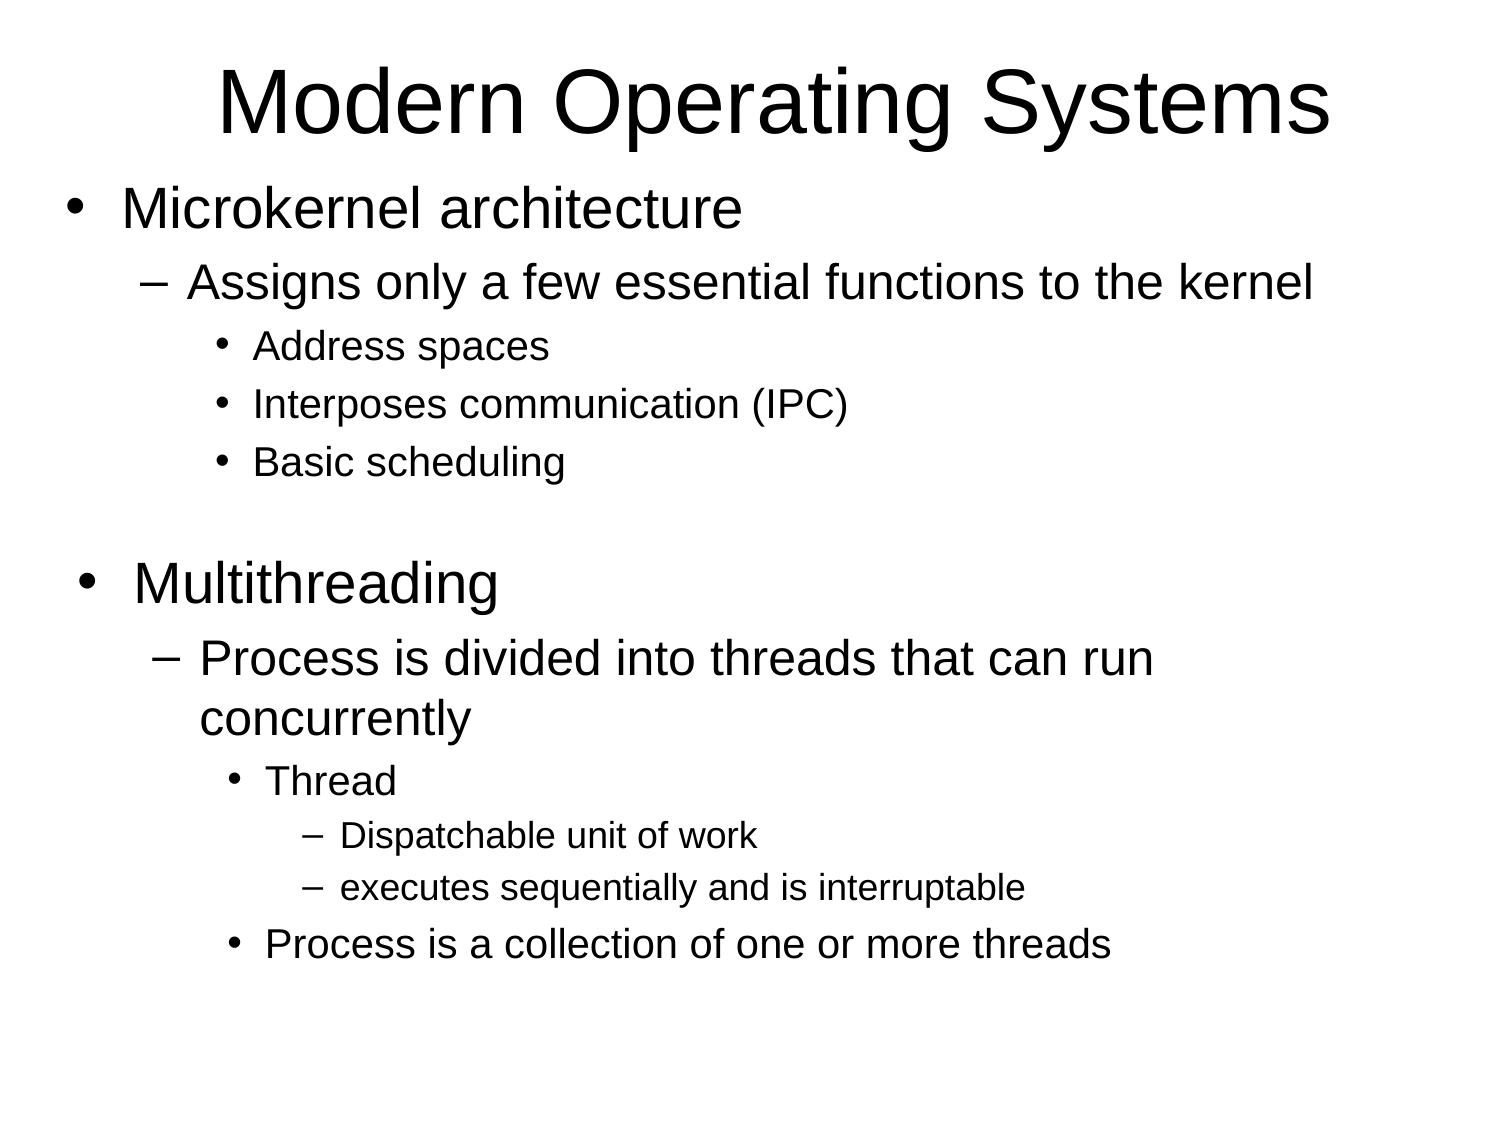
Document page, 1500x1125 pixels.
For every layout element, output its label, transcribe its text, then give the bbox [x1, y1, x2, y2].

text_box Multithreading Process is divided into threads that can run concurrently Thread Dispatchable unit of work executes sequentially and is interruptable Process is a collection of one or more threads [62, 537, 1413, 1010]
list Microkernel architecture Assigns only a few essential functions to the kernel Address spaces Interposes communication (IPC) Basic scheduling [49, 162, 1438, 651]
title Modern Operating Systems [99, 3, 1451, 192]
